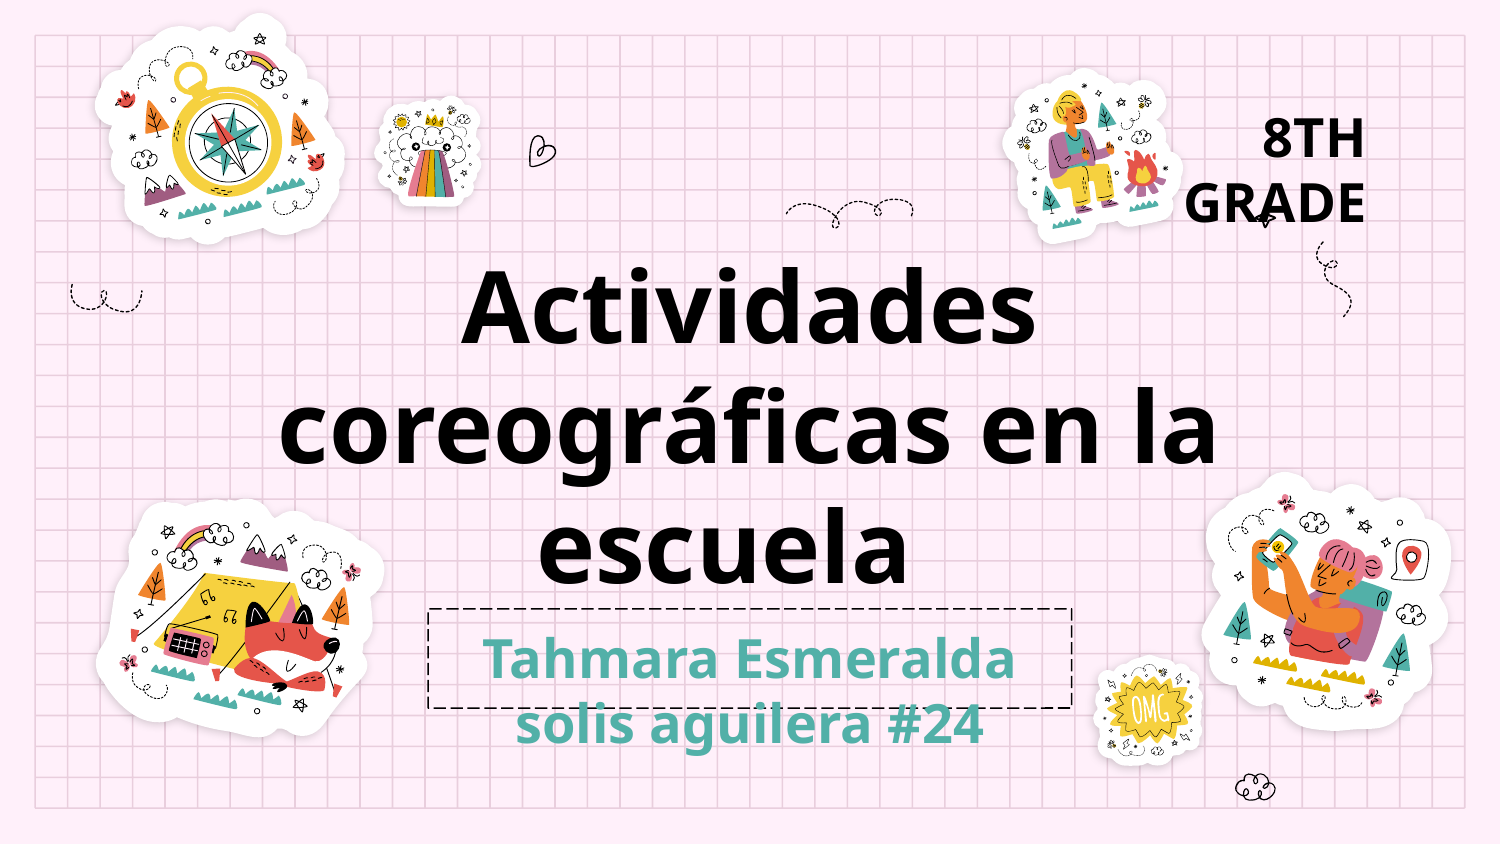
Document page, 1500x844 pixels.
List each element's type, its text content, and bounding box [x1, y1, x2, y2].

title 8TH GRADE [1198, 88, 1382, 179]
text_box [1174, 459, 1472, 751]
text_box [373, 95, 483, 207]
subtitle Tahmara Esmeralda solis aguilera #24 [427, 608, 1073, 709]
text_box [1092, 654, 1204, 767]
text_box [78, 0, 364, 276]
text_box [988, 51, 1194, 252]
title Actividades coreográficas en la escuela [175, 228, 1325, 422]
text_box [84, 473, 400, 766]
